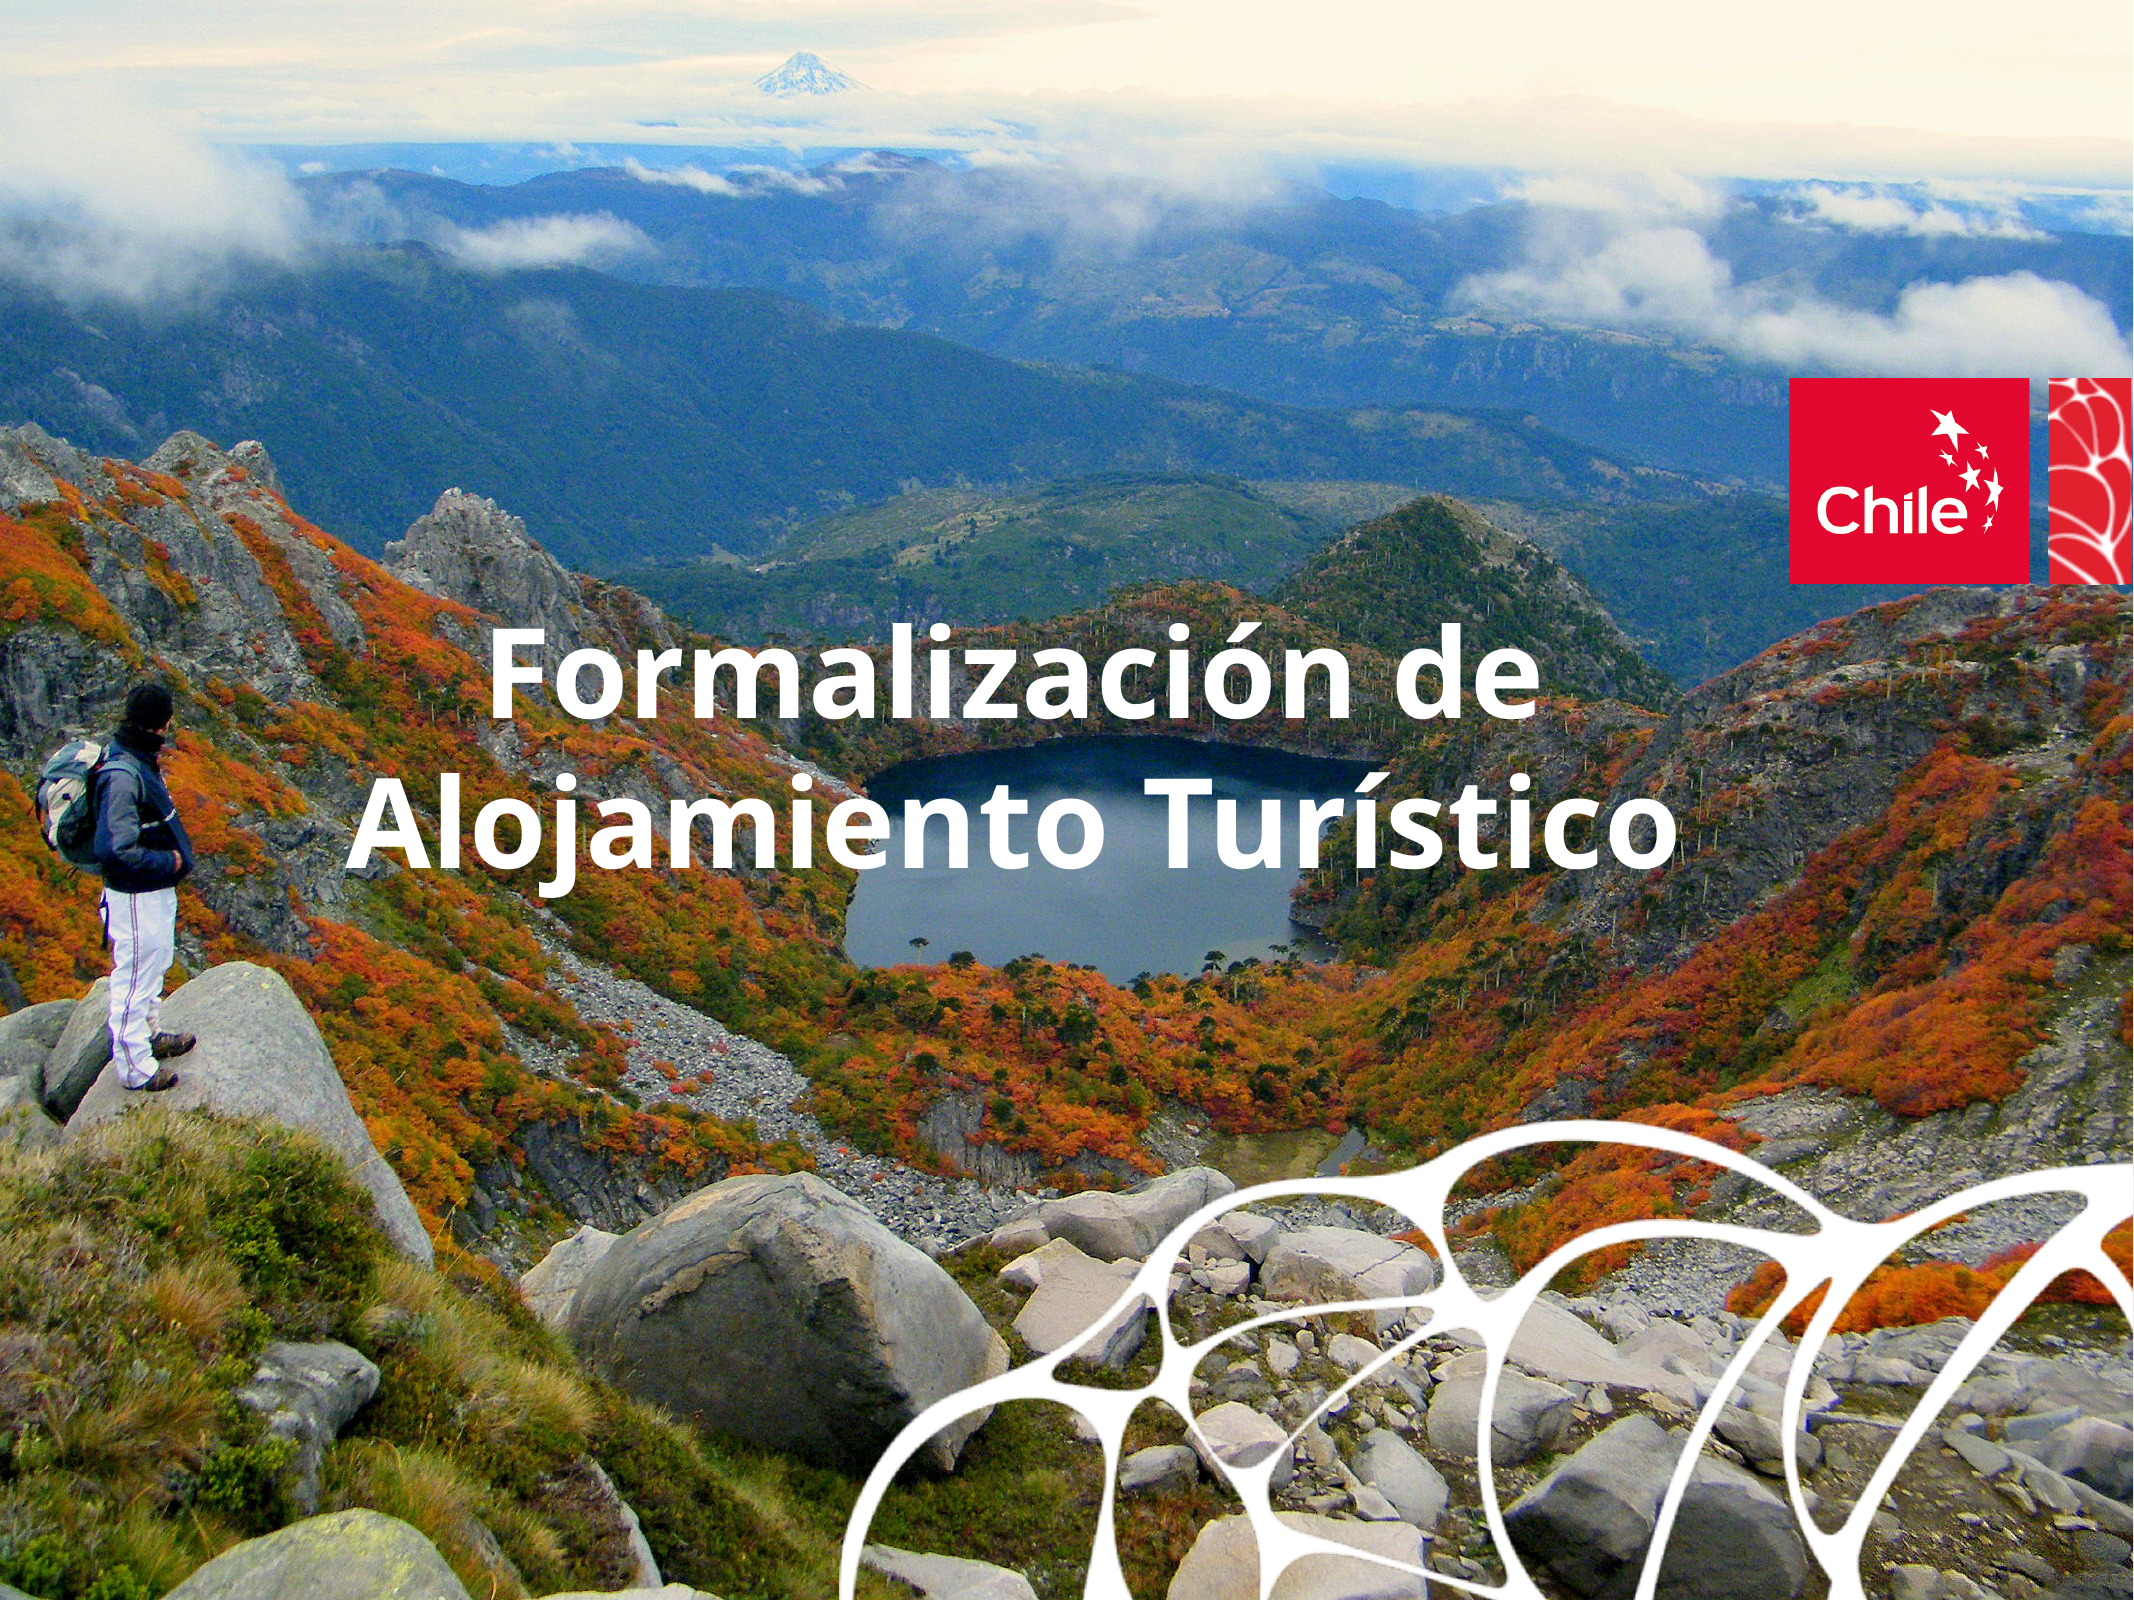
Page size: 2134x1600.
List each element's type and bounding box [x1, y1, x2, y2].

text_box [1789, 377, 2132, 585]
picture [0, 0, 2134, 1600]
